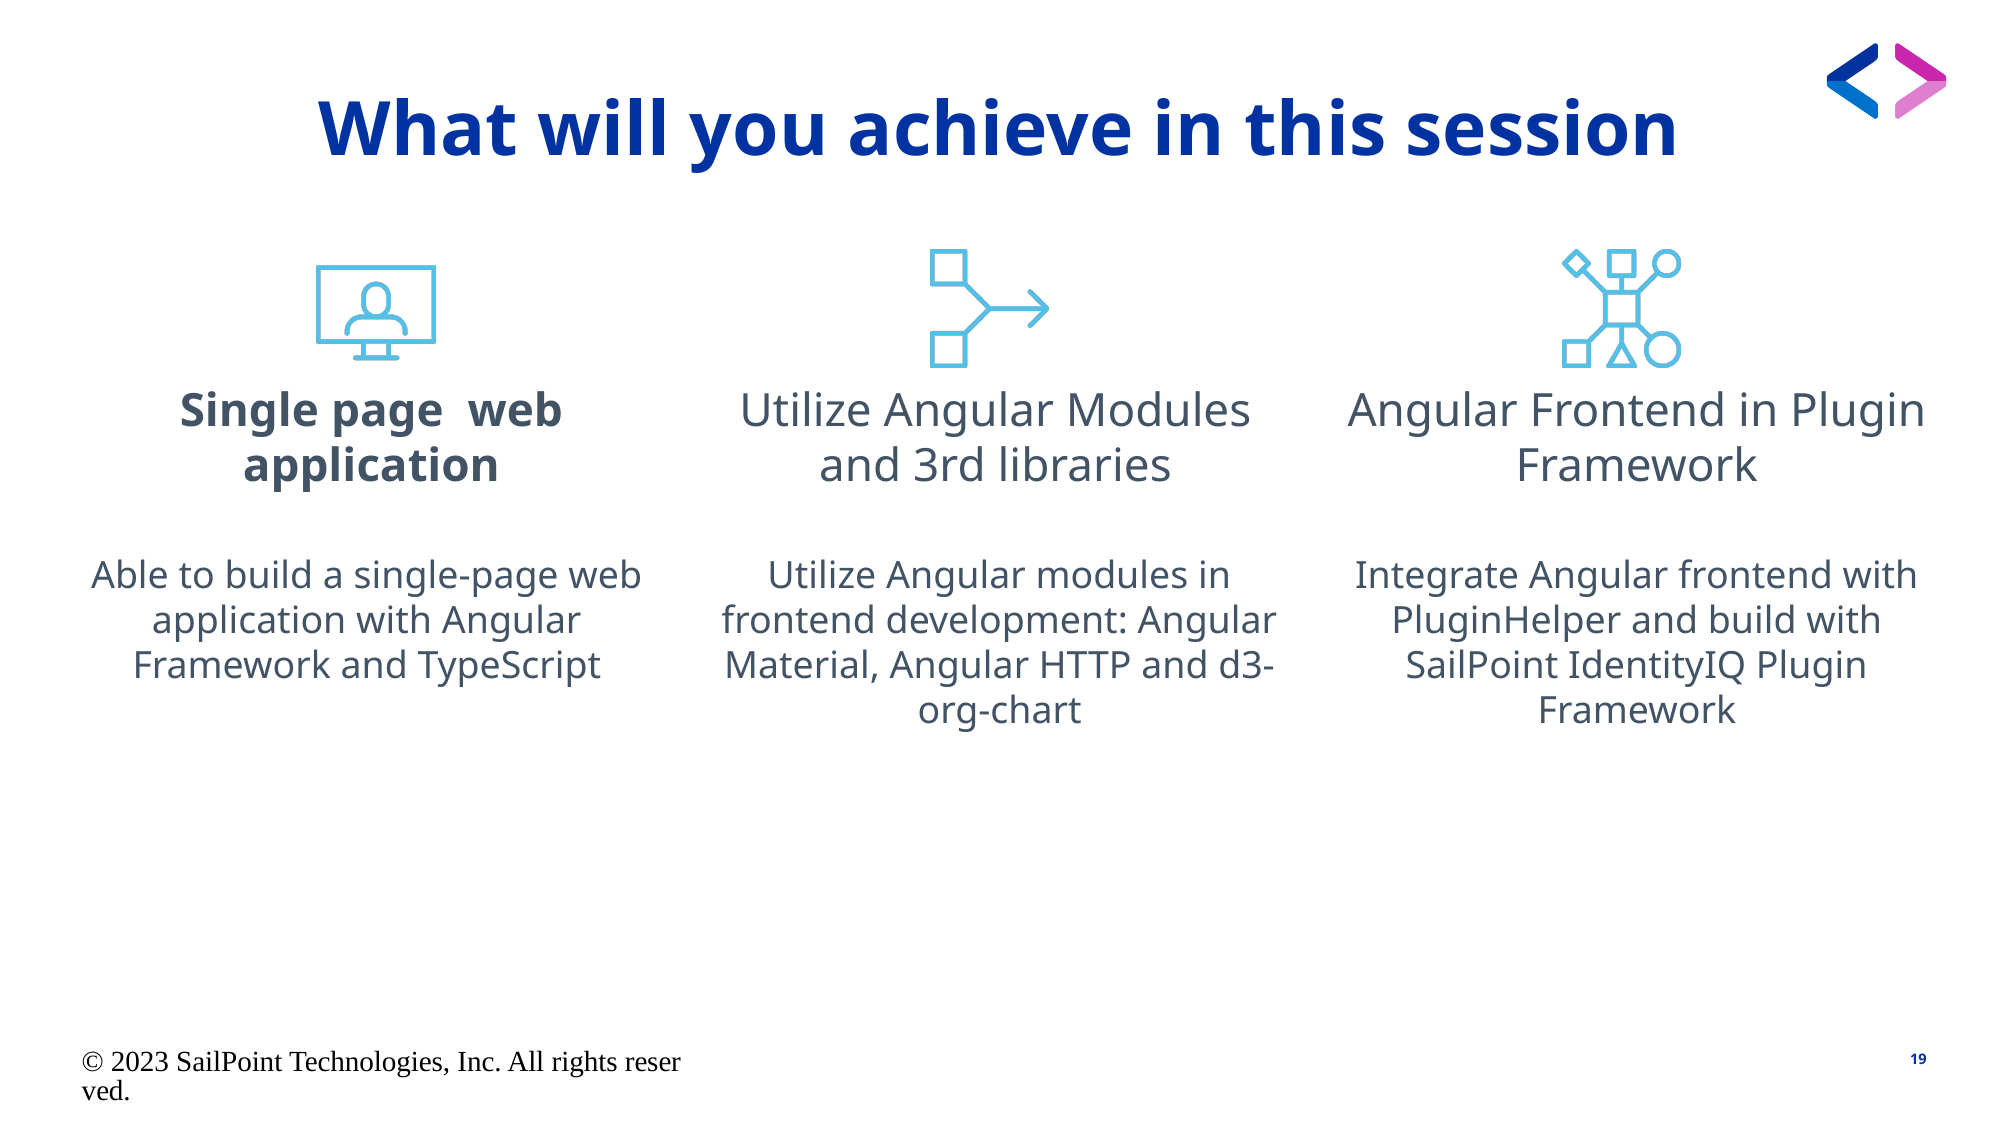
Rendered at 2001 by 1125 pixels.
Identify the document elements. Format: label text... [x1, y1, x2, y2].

slide_number 19 [1811, 1040, 1942, 1079]
list Utilize Angular modules in frontend development: Angular Material, Angular HTTP and d3-org-chart [694, 543, 1305, 1029]
picture [1562, 249, 1681, 368]
picture [316, 249, 436, 368]
list Single page web application [66, 363, 677, 499]
footer © 2023 SailPoint Technologies, Inc. All rights reserved. [66, 1040, 703, 1079]
list Utilize Angular Modules and 3rd libraries [690, 363, 1301, 499]
list Integrate Angular frontend with PluginHelper and build with SailPoint IdentityIQ Plugin Framework [1332, 543, 1942, 1029]
picture [930, 249, 1049, 368]
picture [1811, 18, 1962, 144]
list Able to build a single-page web application with Angular Framework and TypeScript [62, 543, 672, 958]
list Angular Frontend in Plugin Framework [1332, 363, 1942, 499]
title What will you achieve in this session [198, 59, 1802, 191]
